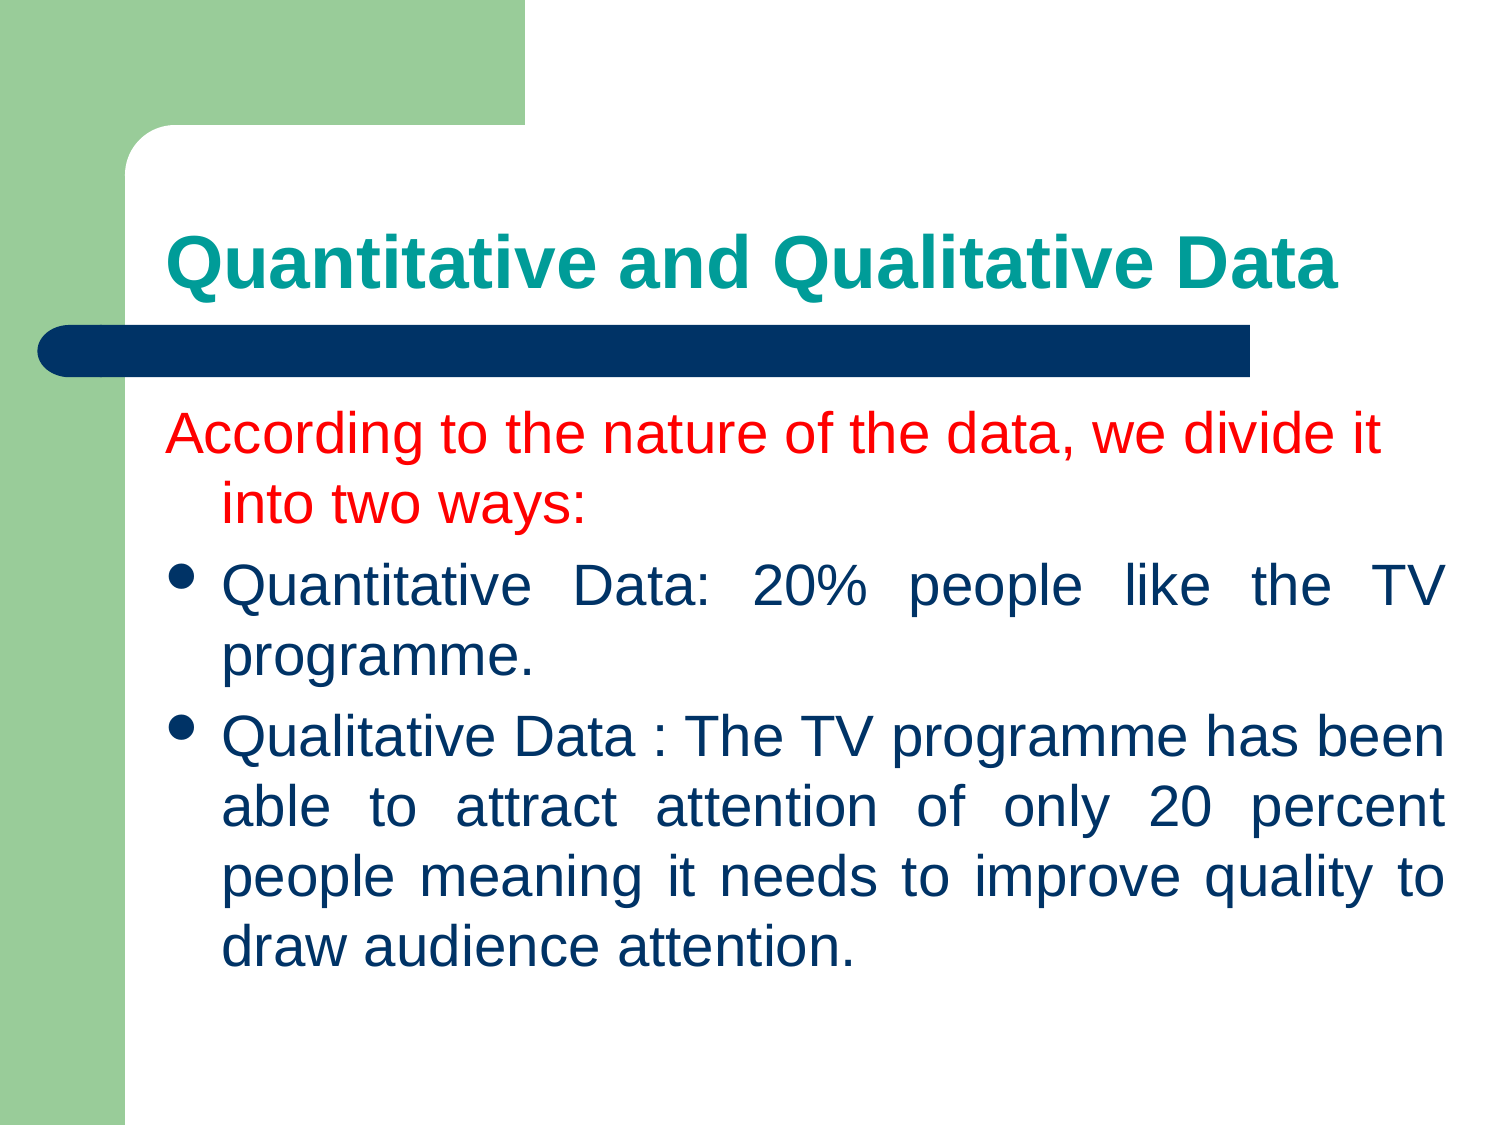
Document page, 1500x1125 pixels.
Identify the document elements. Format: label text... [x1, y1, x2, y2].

title Quantitative and Qualitative Data [150, 125, 1463, 313]
list According to the nature of the data, we divide it into two ways: Quantitative Data: 20% people like the TV programme. Qualitative Data : The TV programme has been able to attract attention of only 20 percent people meaning it needs to improve quality to draw audience attention. [150, 387, 1463, 1000]
